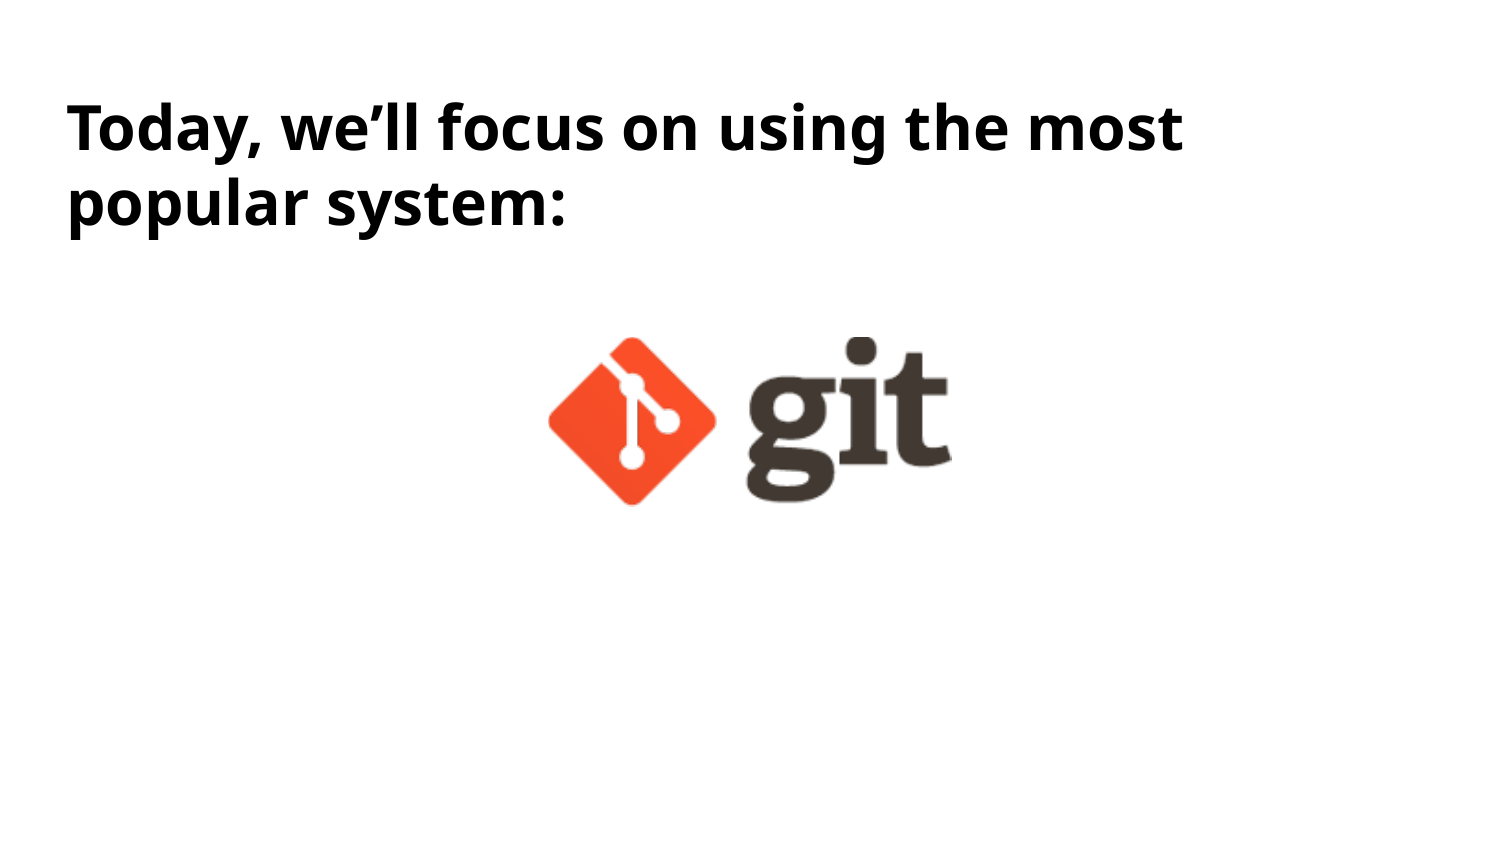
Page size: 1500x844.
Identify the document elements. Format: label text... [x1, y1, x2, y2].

title Today, we’ll focus on using the most popular system: [51, 72, 1449, 176]
picture [547, 337, 953, 507]
